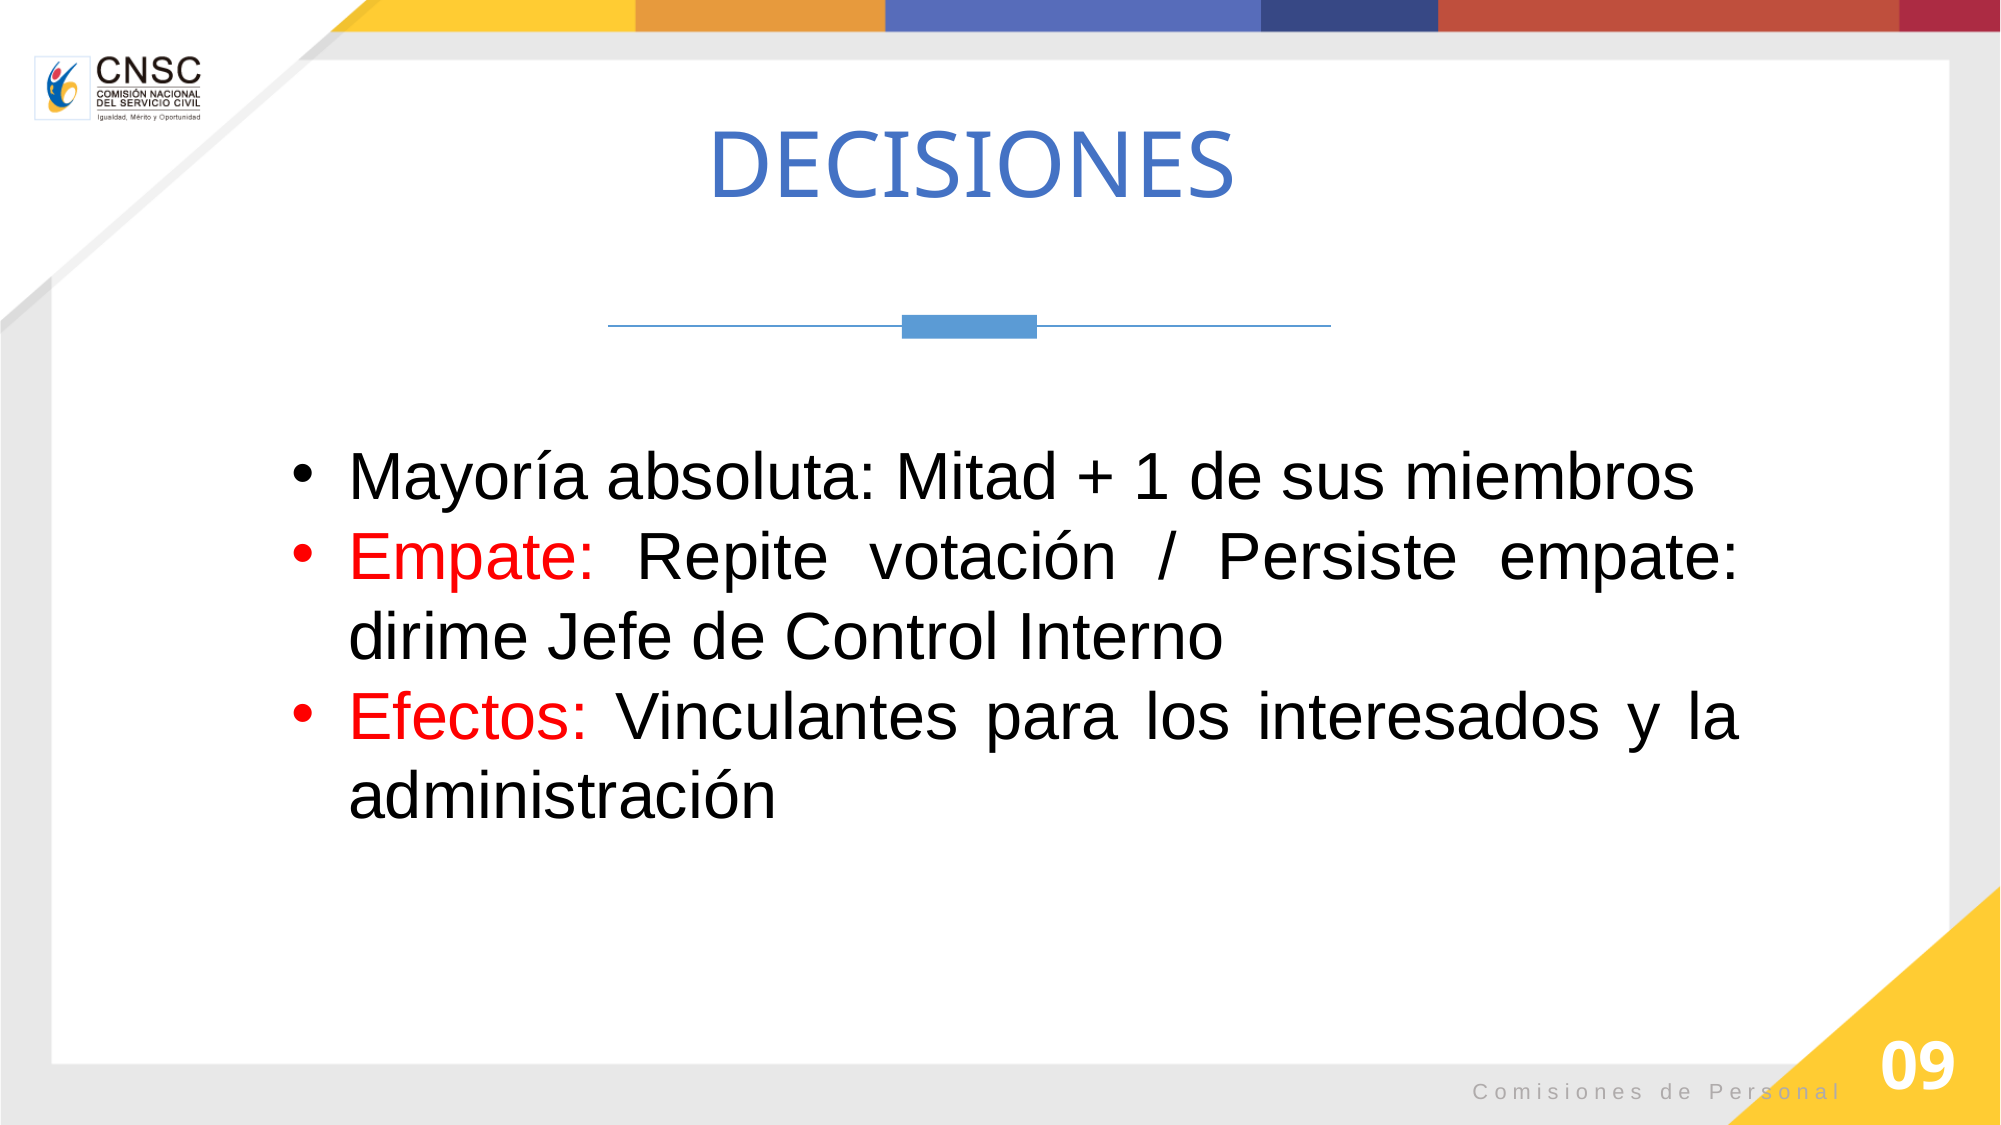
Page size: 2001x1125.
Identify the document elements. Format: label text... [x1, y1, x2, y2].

text_box [901, 327, 1038, 340]
text_box Comisiones de Personal [1322, 1069, 1854, 1111]
text_box 09 [1865, 1015, 1972, 1111]
text_box DECISIONES [245, 98, 1698, 224]
text_box Mayoría absoluta: Mitad + 1 de sus miembros Empate: Repite votación / Persiste empate: dirime Jefe de Control Interno Efectos: Vinculantes para los interesados y la administración [277, 425, 1756, 1000]
picture [0, 0, 2001, 1125]
text_box [901, 314, 1038, 325]
